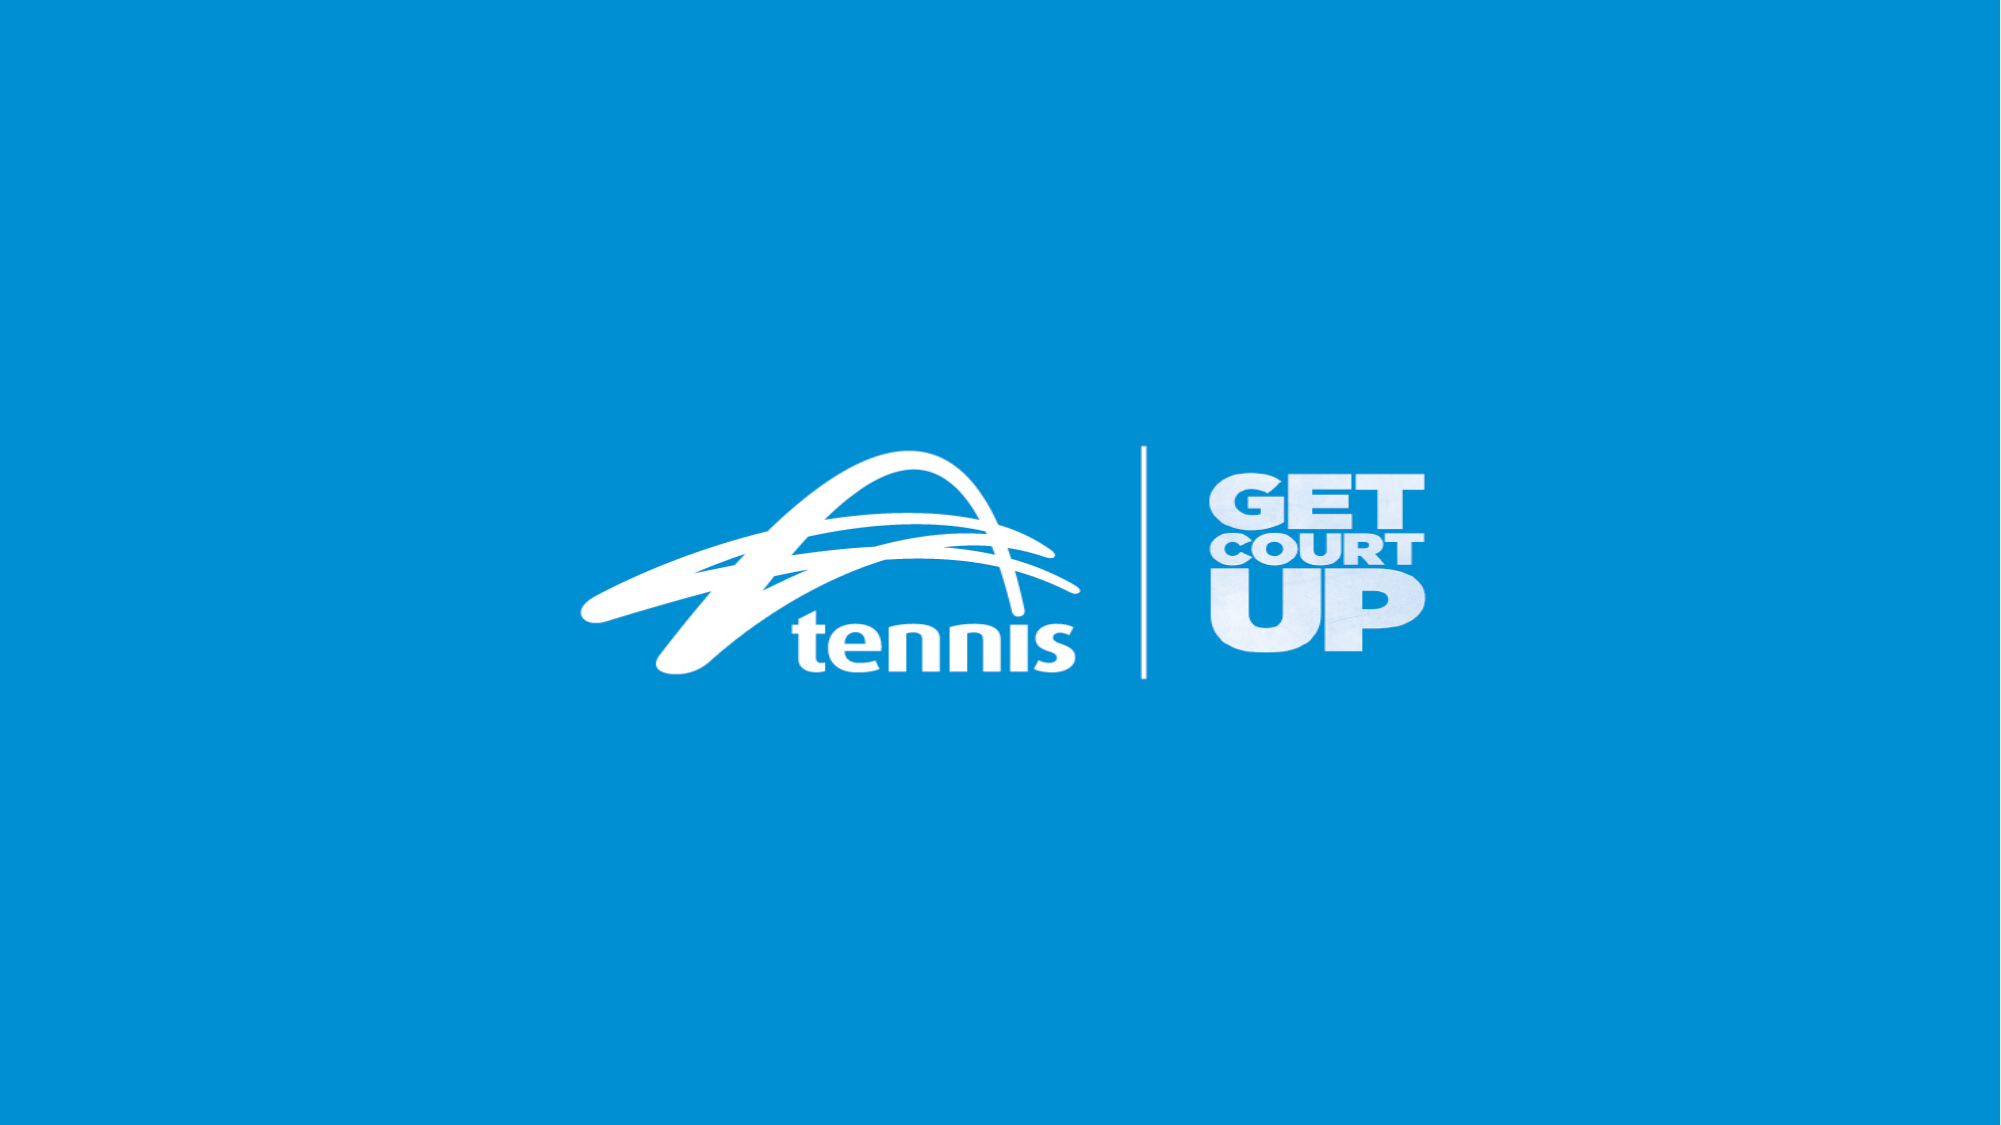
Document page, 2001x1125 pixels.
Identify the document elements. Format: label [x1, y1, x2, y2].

picture [1210, 533, 1251, 565]
picture [1325, 569, 1425, 651]
picture [792, 611, 825, 672]
picture [828, 624, 881, 672]
picture [1344, 534, 1424, 564]
picture [950, 624, 1001, 672]
picture [1356, 474, 1424, 529]
picture [1288, 474, 1352, 529]
picture [581, 451, 1080, 674]
picture [1010, 625, 1028, 672]
picture [1252, 533, 1341, 565]
picture [1141, 446, 1147, 679]
picture [1210, 473, 1284, 530]
picture [1034, 624, 1075, 672]
picture [889, 624, 940, 672]
picture [1211, 569, 1321, 652]
